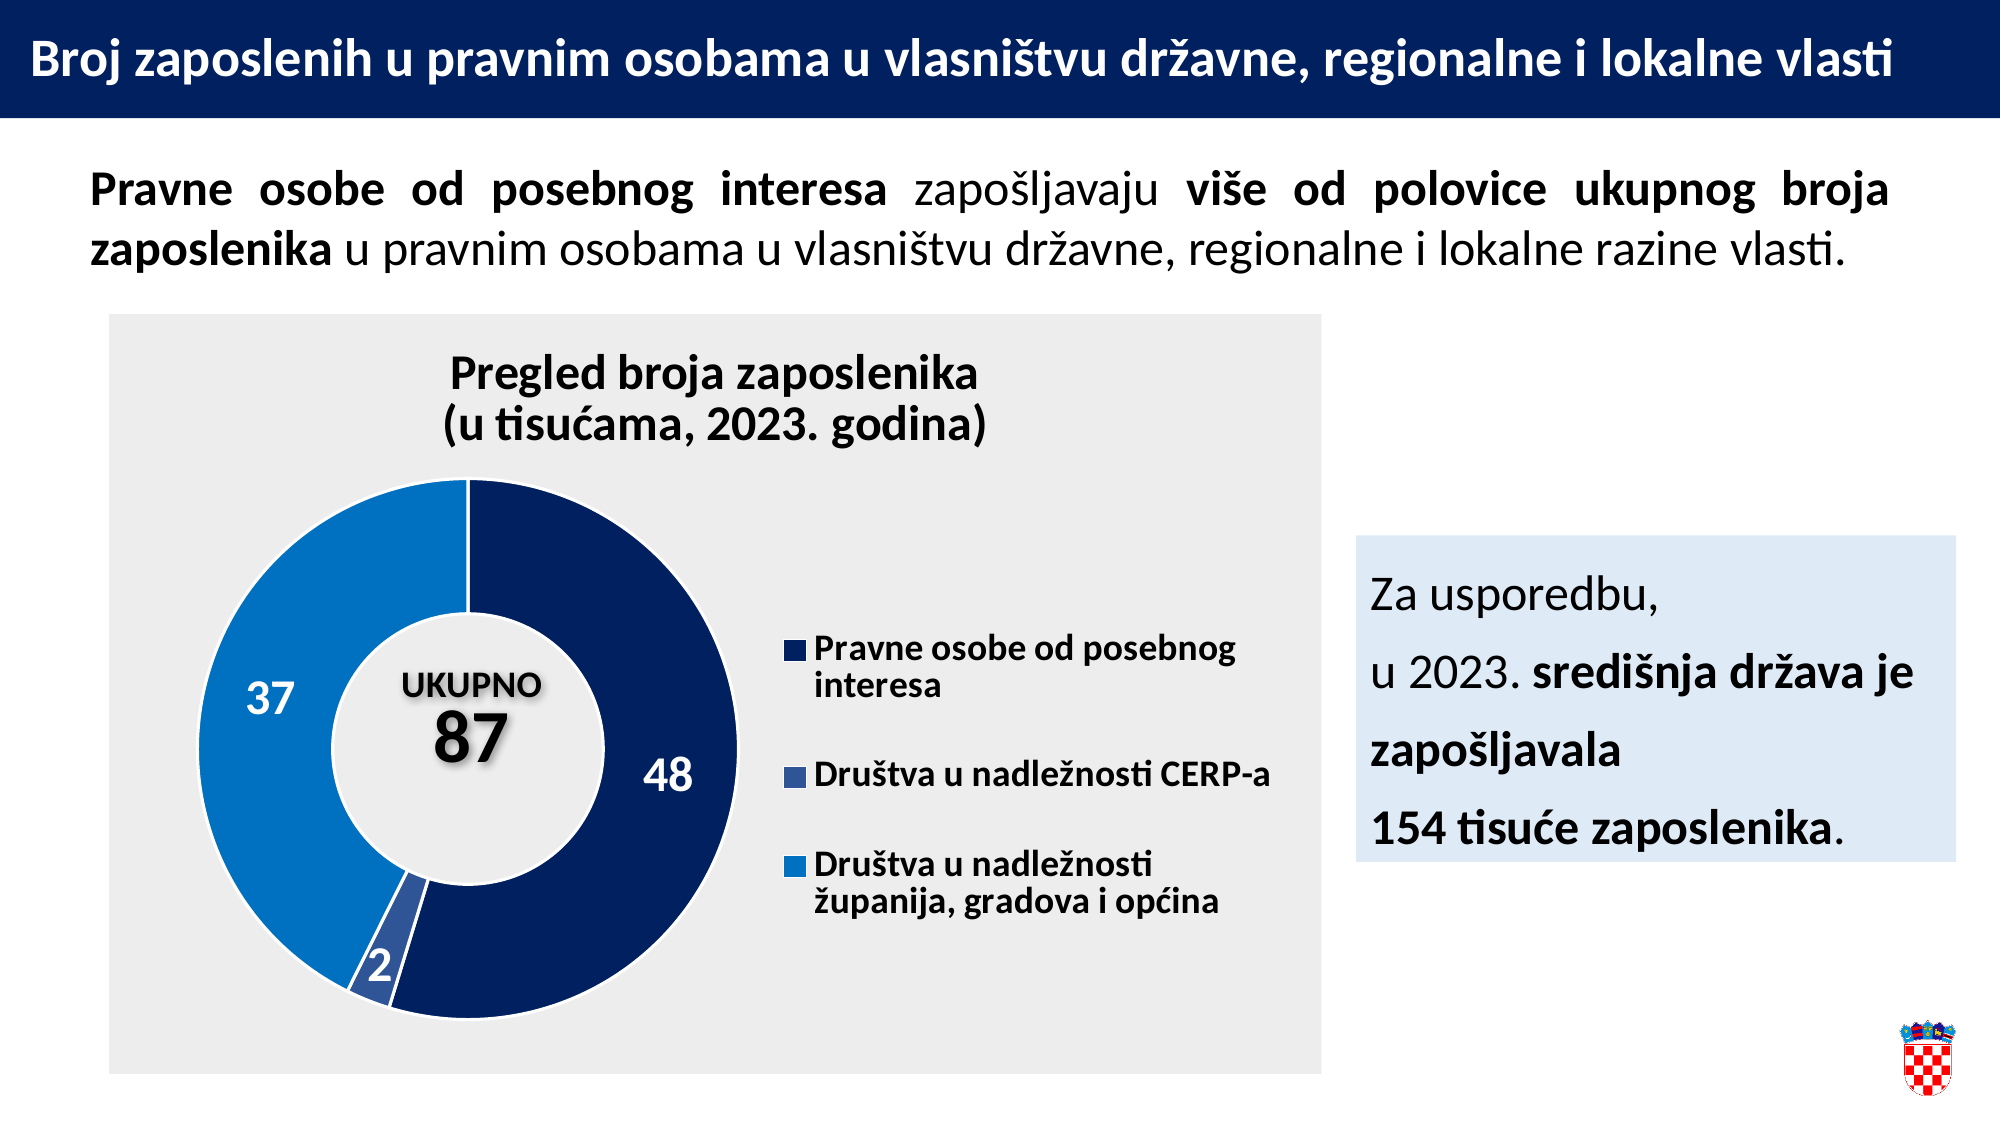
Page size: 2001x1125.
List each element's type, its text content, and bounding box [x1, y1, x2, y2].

picture [1899, 1020, 1956, 1096]
title Broj zaposlenih u pravnim osobama u vlasništvu državne, regionalne i lokalne vlasti [0, 0, 2000, 119]
text_box Za usporedbu, u 2023. središnja država je zapošljavala 154 tisuće zaposlenika. [1356, 535, 1957, 862]
chart [108, 314, 1322, 1074]
text_box Pravne osobe od posebnog interesa zapošljavaju više od polovice ukupnog broja zaposlenika u pravnim osobama u vlasništvu državne, regionalne i lokalne razine vlasti. [76, 147, 1906, 283]
